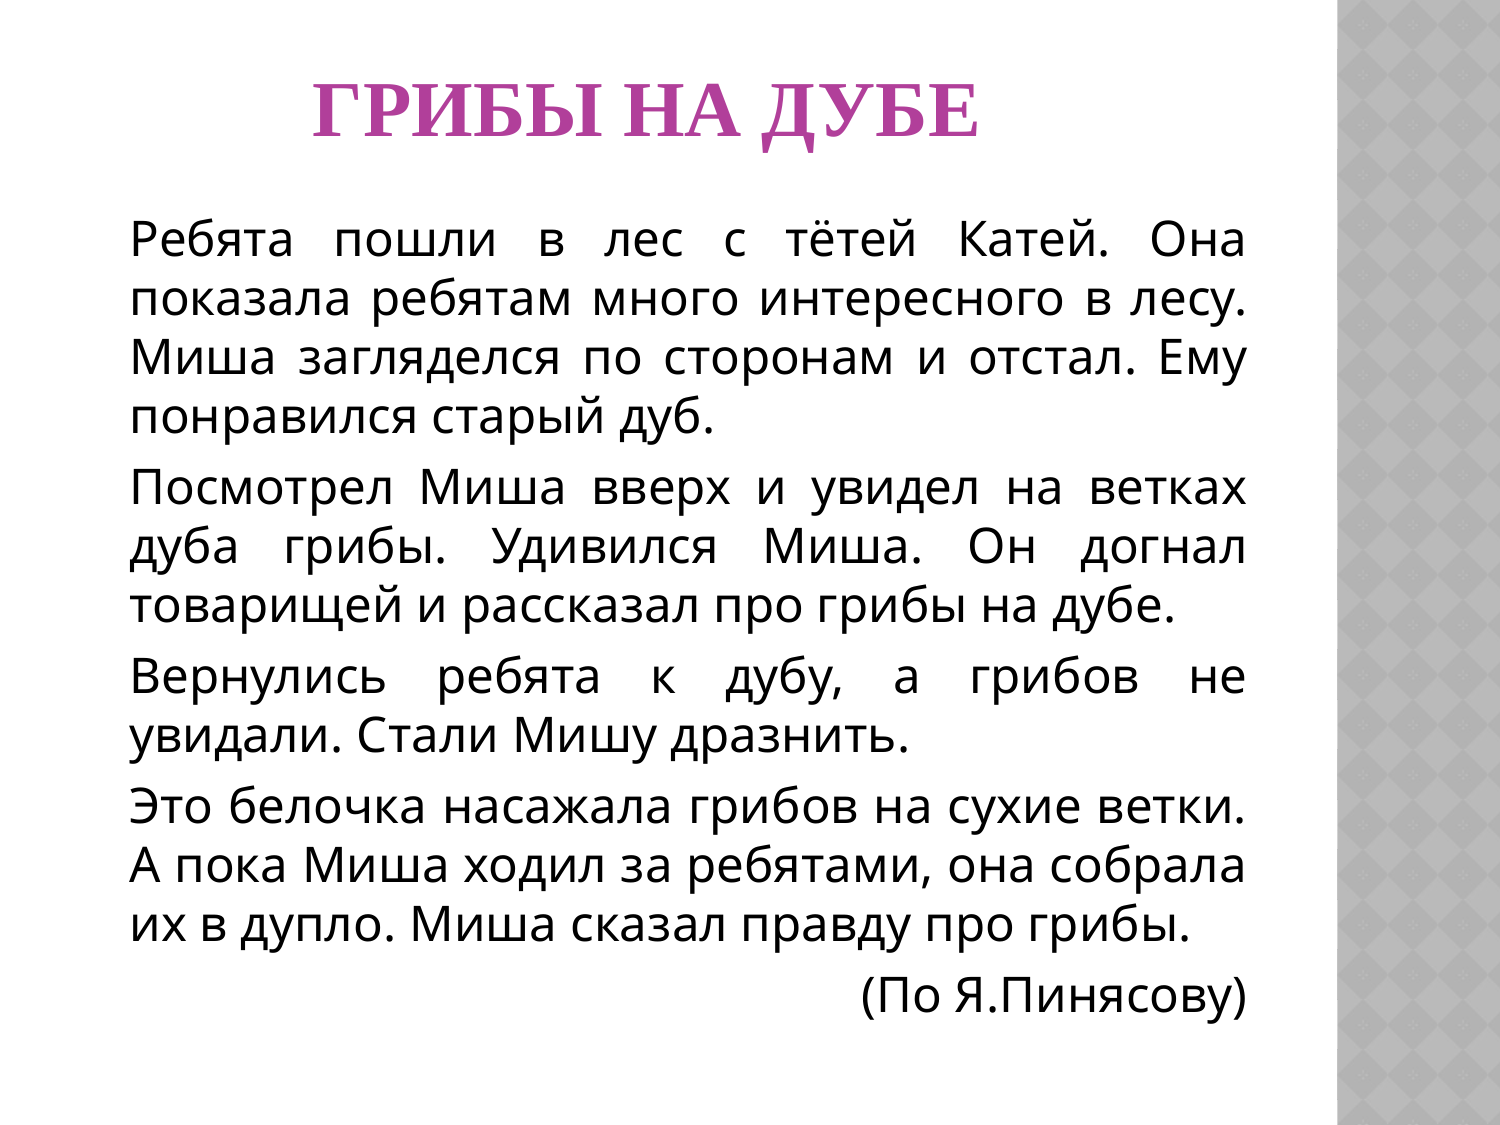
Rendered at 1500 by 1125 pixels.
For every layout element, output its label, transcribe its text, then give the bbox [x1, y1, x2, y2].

list Ребята пошли в лес с тётей Катей. Она показала ребятам много интересного в лесу. Миша загляделся по сторонам и отстал. Ему понравился старый дуб. Посмотрел Миша вверх и увидел на ветках дуба грибы. Удивился Миша. Он догнал товарищей и рассказал про грибы на дубе. Вернулись ребята к дубу, а грибов не увидали. Стали Мишу дразнить. Это белочка насажала грибов на сухие ветки. А пока Миша ходил за ребятами, она собрала их в дупло. Миша сказал правду про грибы. (По Я.Пинясову) [70, 199, 1263, 1059]
title Грибы на дубе [75, 52, 1219, 153]
